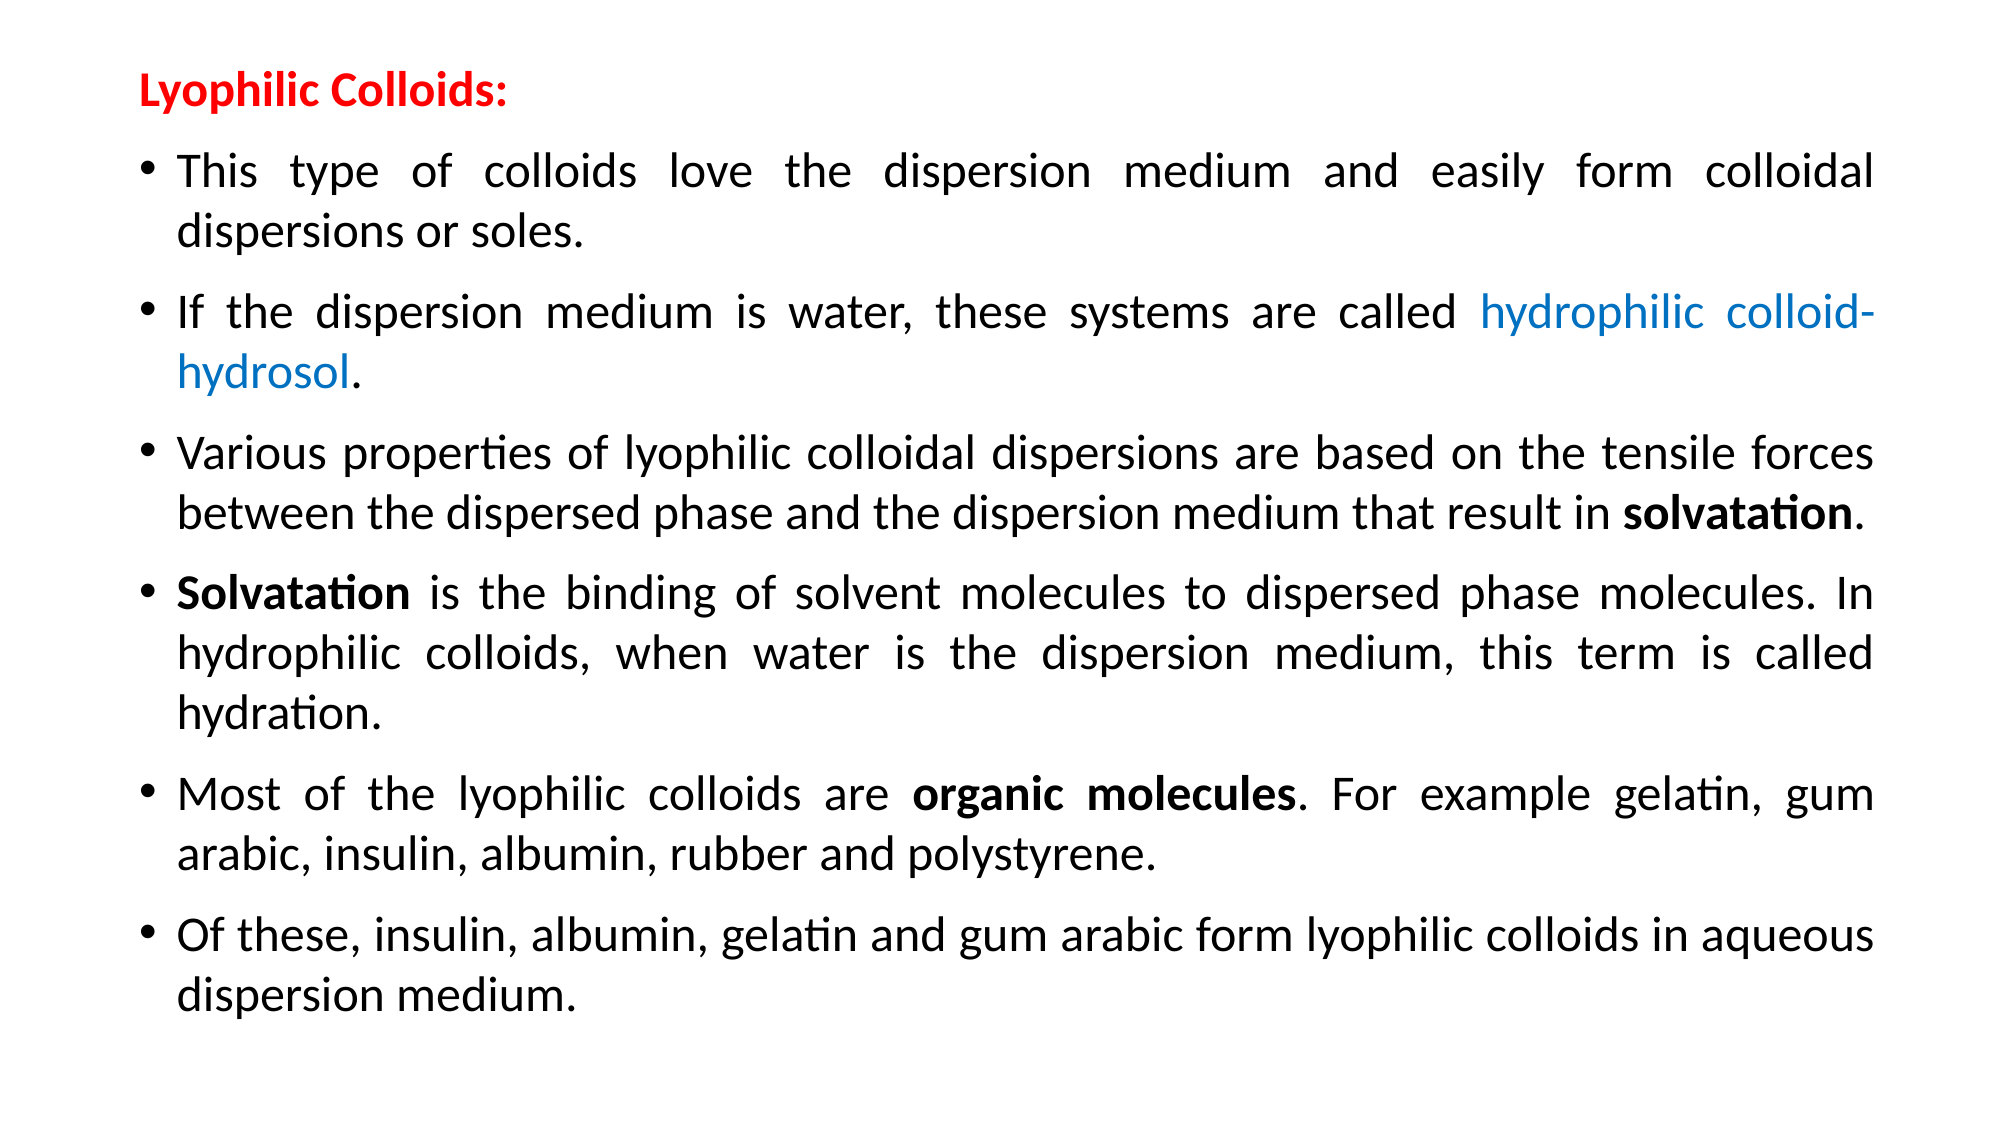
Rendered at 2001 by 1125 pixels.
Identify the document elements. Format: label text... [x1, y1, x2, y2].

list Lyophilic Colloids: This type of colloids love the dispersion medium and easily form colloidal dispersions or soles. If the dispersion medium is water, these systems are called hydrophilic colloid-hydrosol. Various properties of lyophilic colloidal dispersions are based on the tensile forces between the dispersed phase and the dispersion medium that result in solvatation. Solvatation is the binding of solvent molecules to dispersed phase molecules. In hydrophilic colloids, when water is the dispersion medium, this term is called hydration. Most of the lyophilic colloids are organic molecules. For example gelatin, gum arabic, insulin, albumin, rubber and polystyrene. Of these, insulin, albumin, gelatin and gum arabic form lyophilic colloids in aqueous dispersion medium. [124, 49, 1891, 1009]
